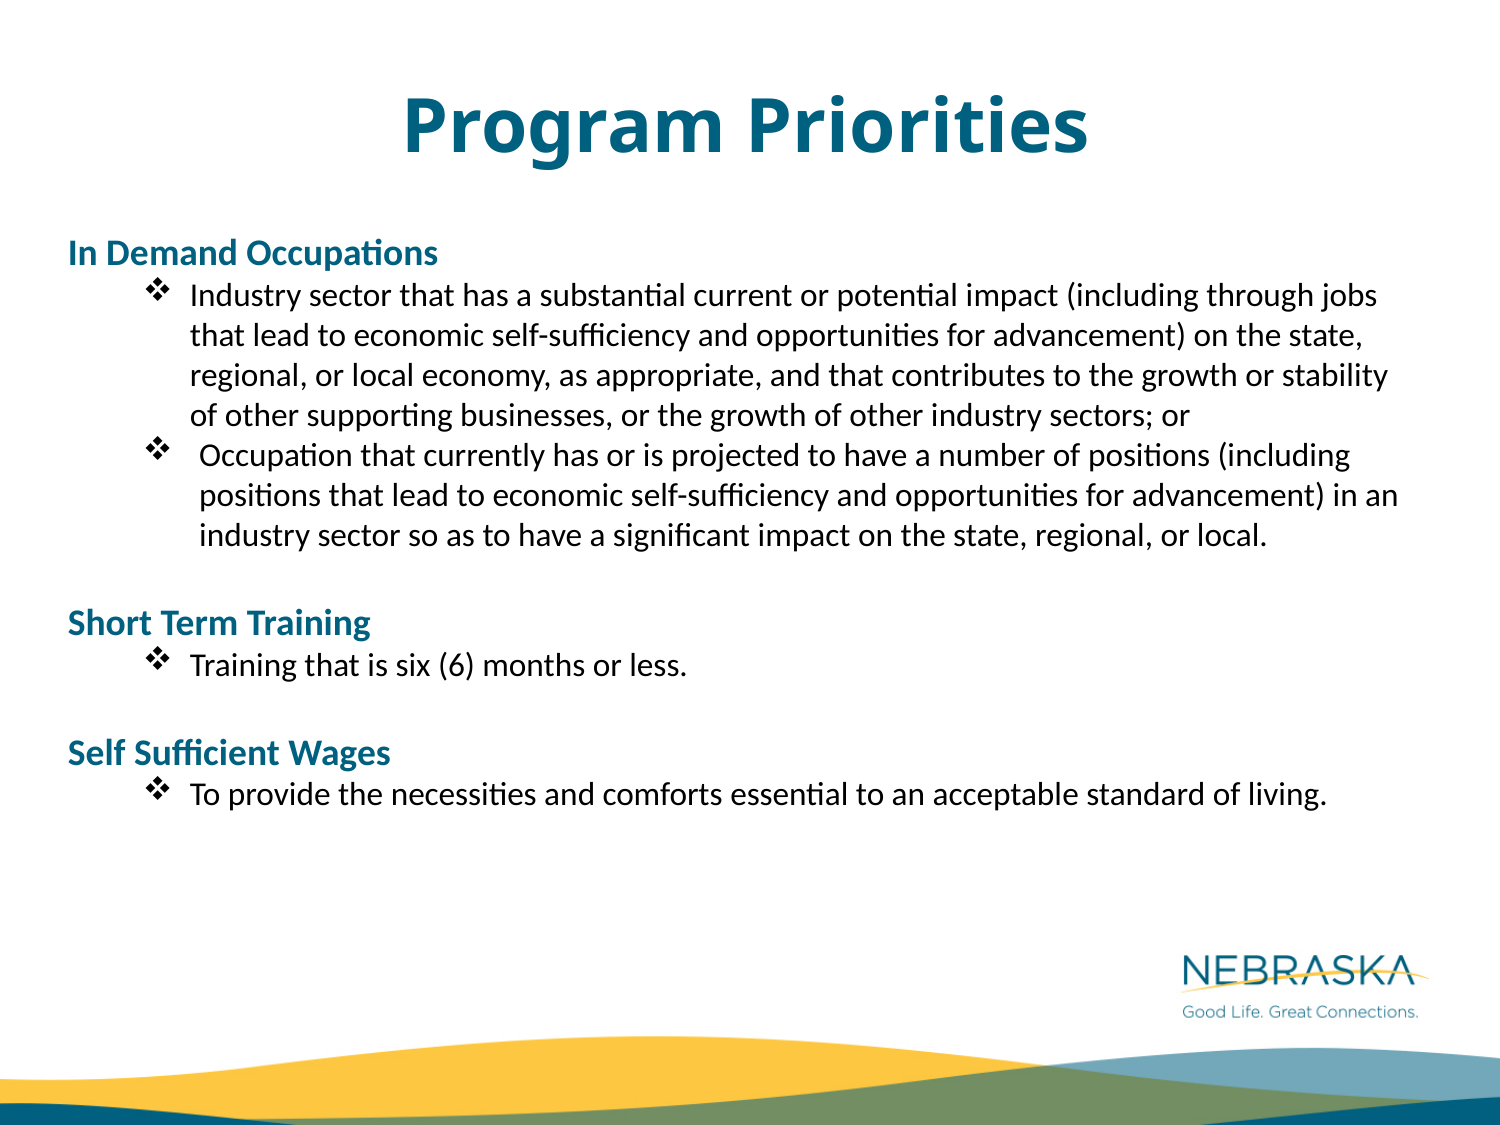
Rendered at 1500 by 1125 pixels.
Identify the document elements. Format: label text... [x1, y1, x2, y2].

text_box In Demand Occupations Industry sector that has a substantial current or potential impact (including through jobs that lead to economic self-sufficiency and opportunities for advancement) on the state, regional, or local economy, as appropriate, and that contributes to the growth or stability of other supporting businesses, or the growth of other industry sectors; or Occupation that currently has or is projected to have a number of positions (including positions that lead to economic self-sufficiency and opportunities for advancement) in an industry sector so as to have a significant impact on the state, regional, or local. Short Term Training Training that is six (6) months or less. Self Sufficient Wages To provide the necessities and comforts essential to an acceptable standard of living. [53, 220, 1439, 820]
picture [0, 0, 1500, 1125]
text_box Program Priorities [53, 70, 1439, 175]
